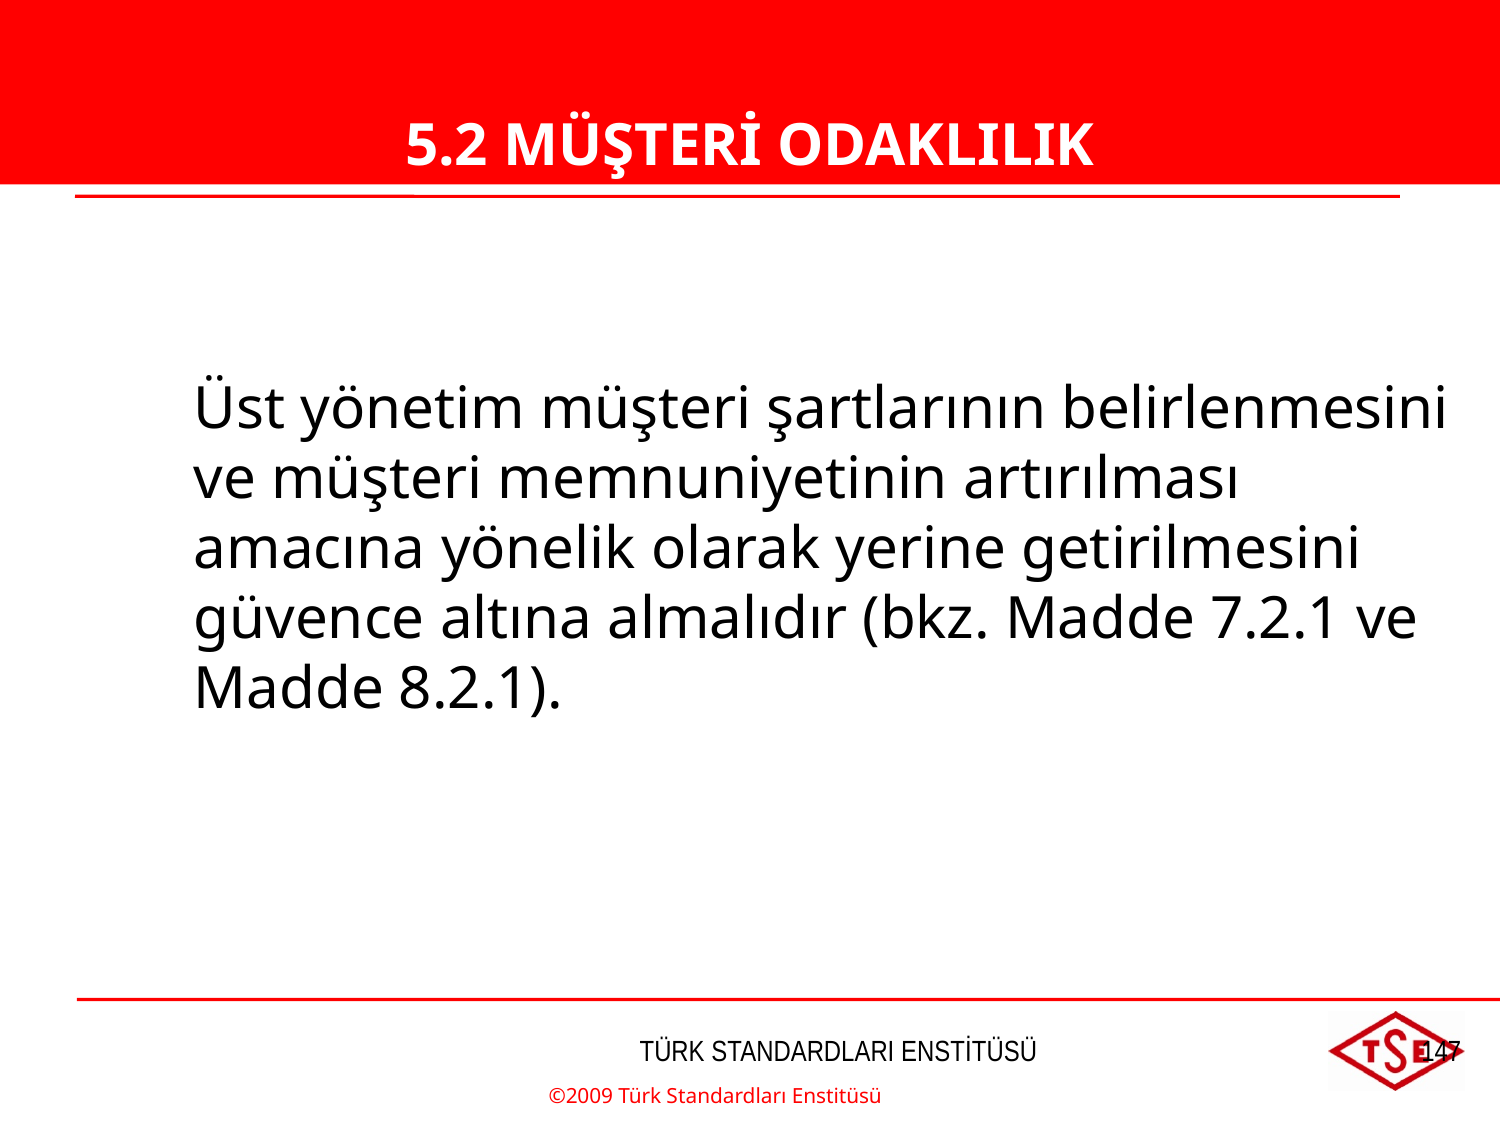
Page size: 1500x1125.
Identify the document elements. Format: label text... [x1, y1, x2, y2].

text_box TÜRK STANDARDLARI ENSTİTÜSÜ [601, 1024, 1076, 1100]
footer ©2009 Türk Standardları Enstitüsü [442, 1024, 988, 1101]
picture [1328, 1011, 1465, 1024]
text_box 5.2 MÜŞTERİ ODAKLILIK [0, 0, 1500, 185]
text_box 147 [1163, 1024, 1476, 1100]
list Üst yönetim müşteri şartlarının belirlenmesini ve müşteri memnuniyetinin artırılması amacına yönelik olarak yerine getirilmesini güvence altına almalıdır (bkz. Madde 7.2.1 ve Madde 8.2.1). [74, 290, 1500, 804]
